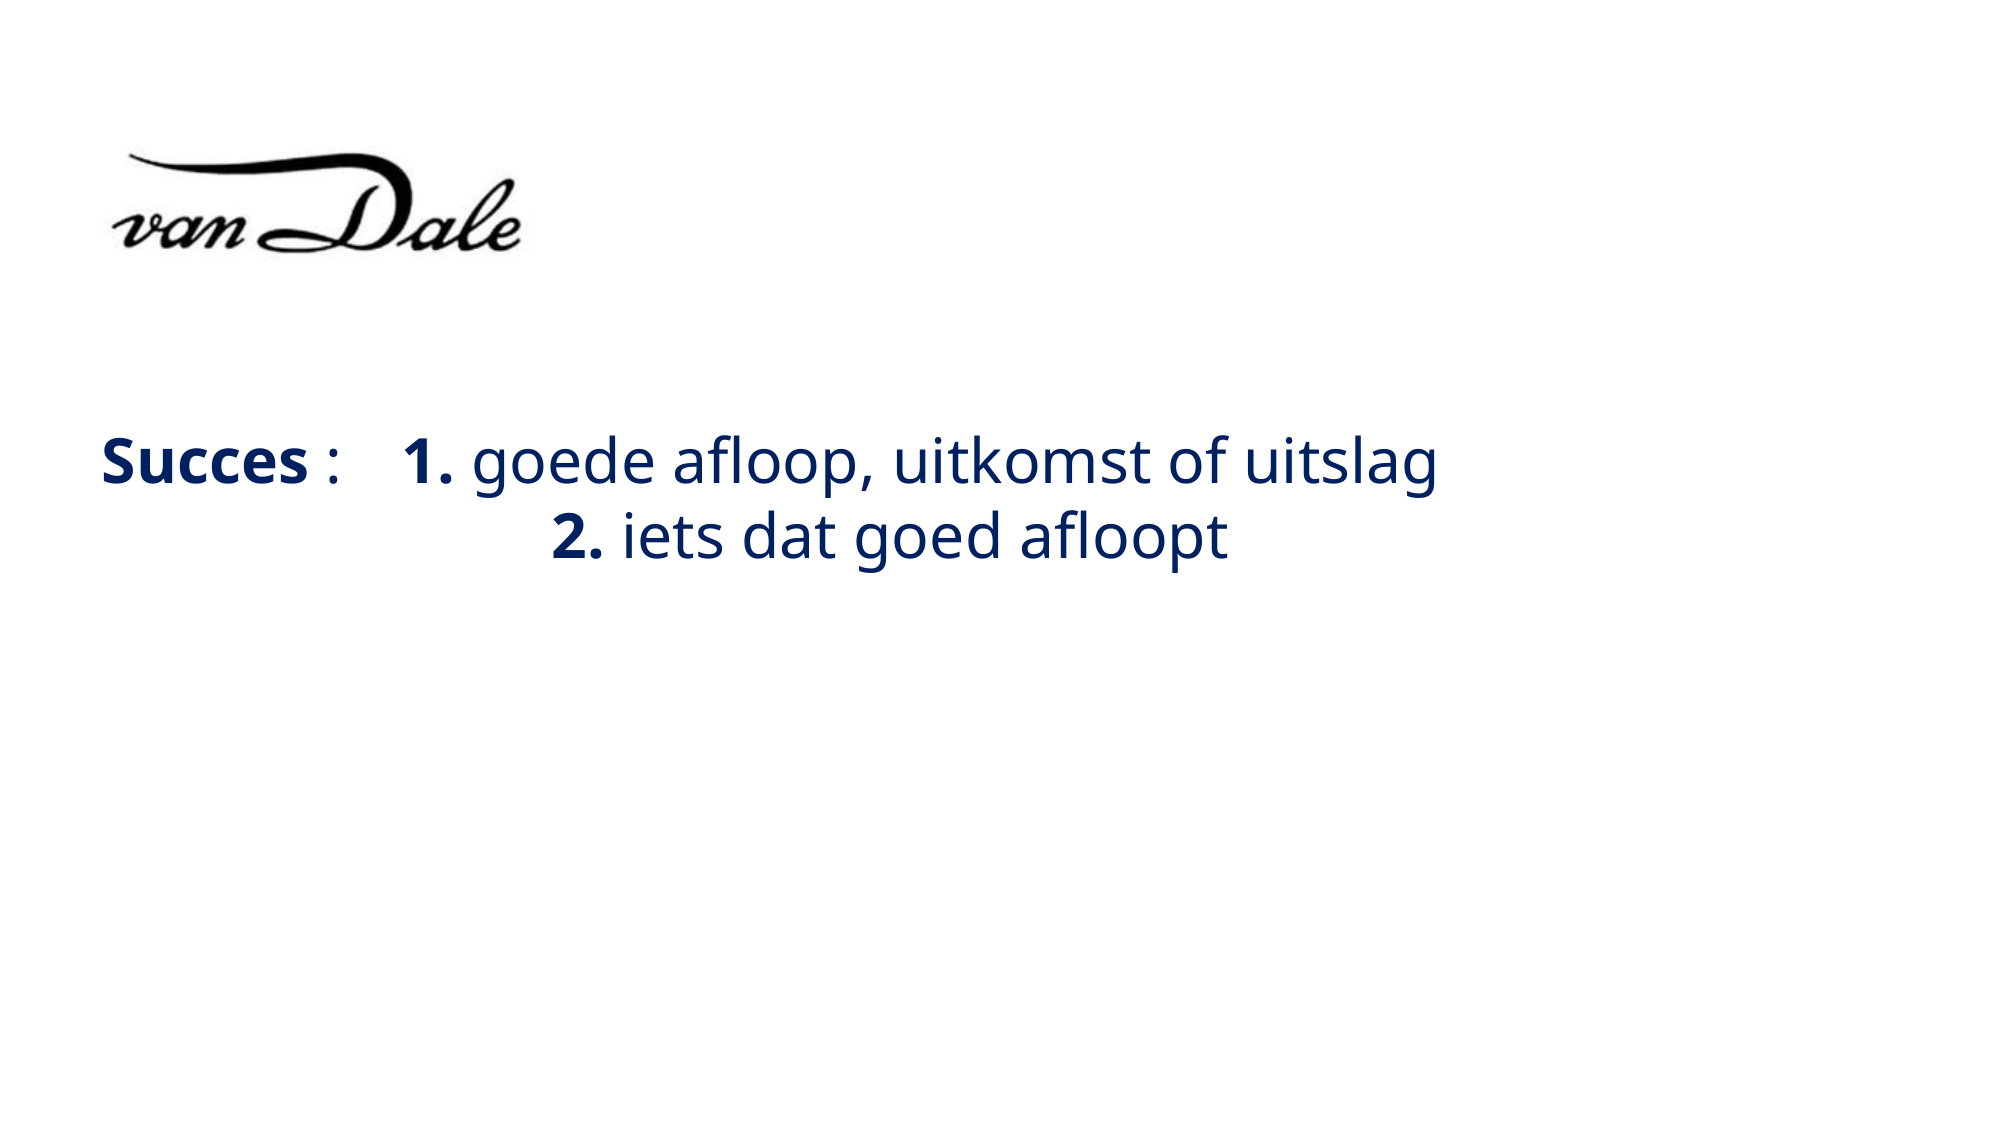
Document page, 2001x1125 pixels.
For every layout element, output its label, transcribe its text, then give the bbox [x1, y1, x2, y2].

picture [102, 100, 535, 343]
text_box Succes : 1. goede afloop, uitkomst of uitslag 2. iets dat goed afloopt [86, 414, 1889, 579]
